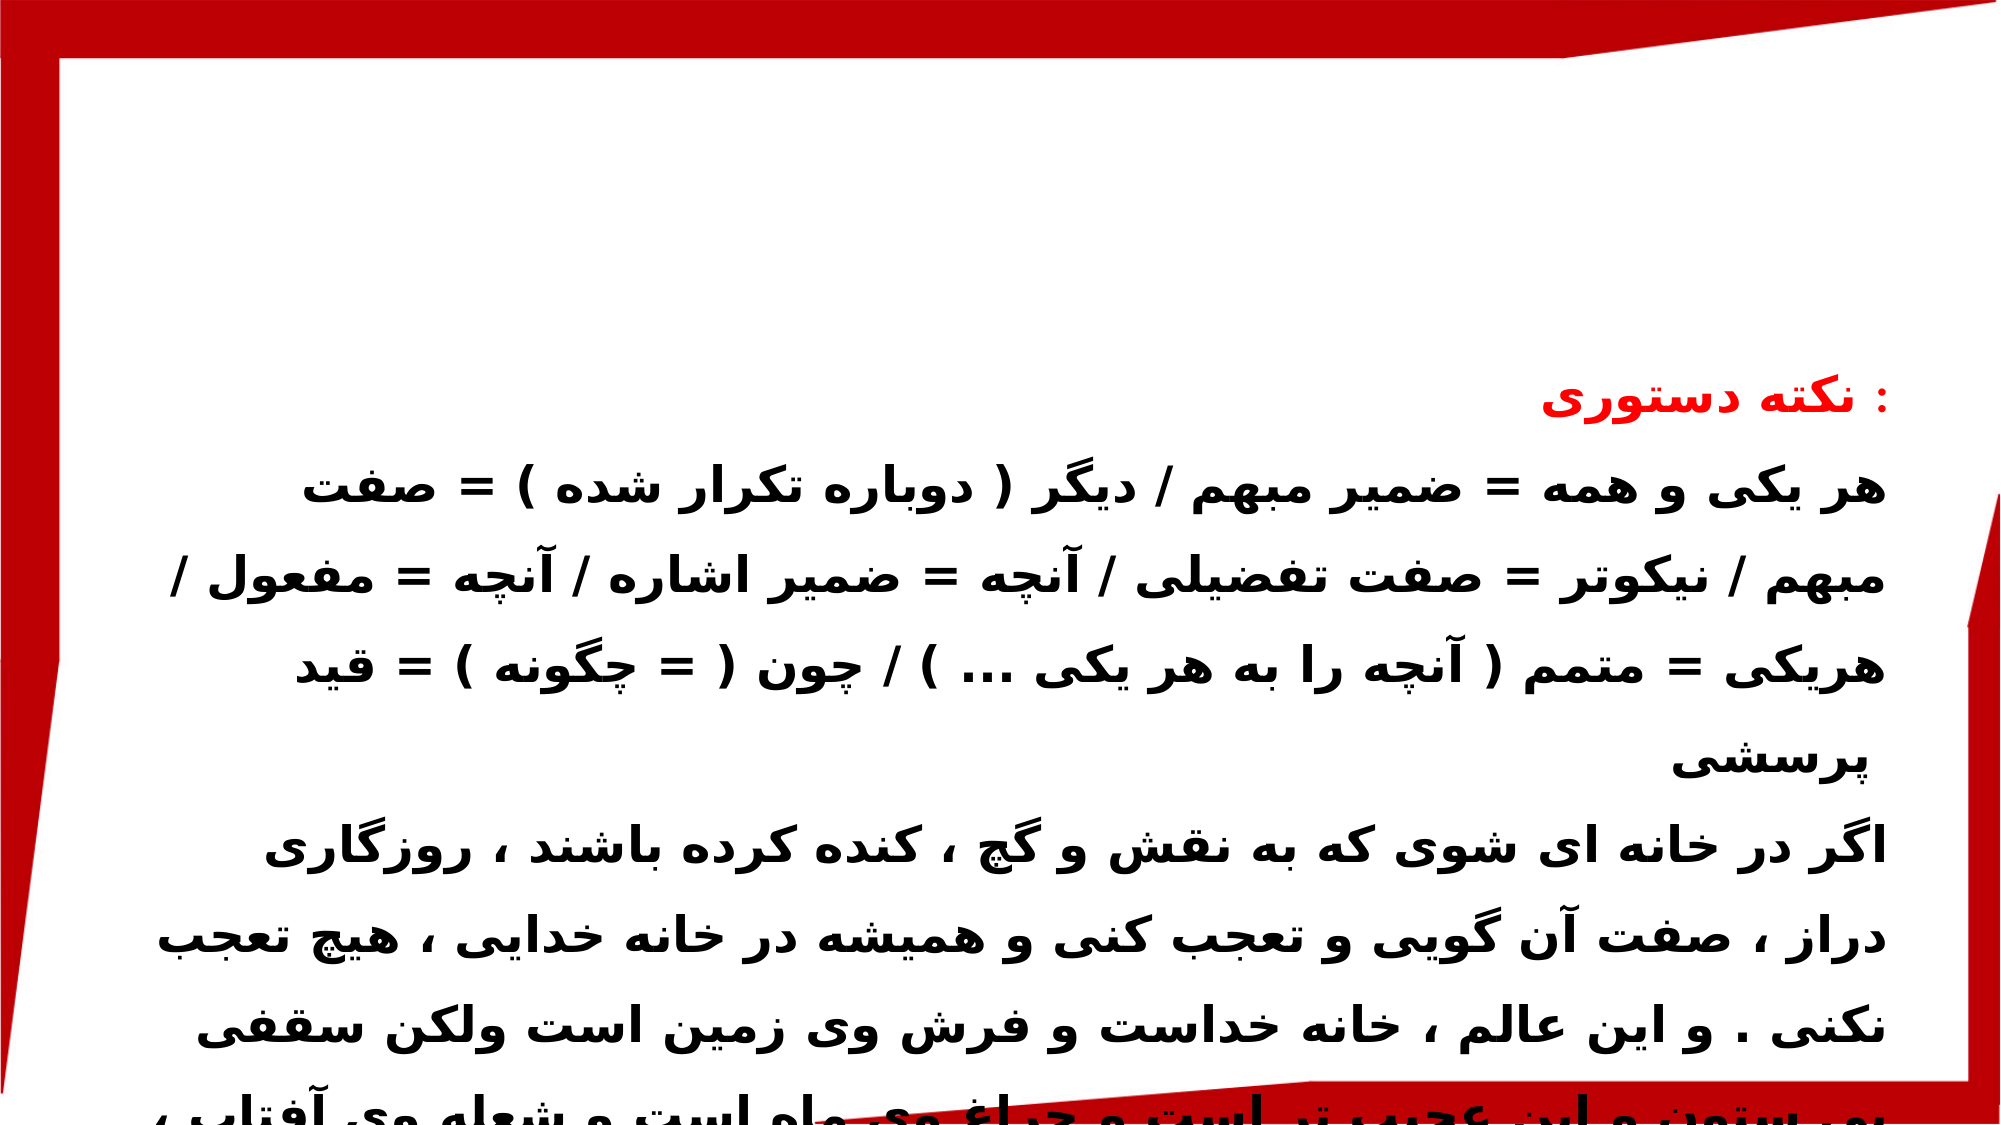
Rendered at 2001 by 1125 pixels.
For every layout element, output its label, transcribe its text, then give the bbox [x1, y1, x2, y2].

text_box نکته دستوری : هر یکی و همه = ضمیر مبهم / دیگر ( دوباره تکرار شده ) = صفت مبهم / نیکوتر = صفت تفضیلی / آنچه = ضمیر اشاره / آنچه = مفعول / هریکی = متمم ( آنچه را به هر یکی ... ) / چون ( = چگونه ) = قید پرسشی اگر در خانه ای شوی که به نقش و گچ ، کنده کرده باشند ، روزگاری دراز ، صفت آن گویی و تعجب کنی و همیشه در خانه خدایی ، هیچ تعجب نکنی . و این عالم ، خانه خداست و فرش وی زمین است ولکن سقفی بی ستون و این عجیب تر است و چراغ وی ماه است و شعله وی آفتاب ، و قندیل های وی ستارگان و تو از عجایب این ، غافل ، که خانه بس بزرگ است و چشم تو بس مختصر و در وی نمی گنجد . [112, 324, 1904, 1125]
picture [0, 0, 2001, 1125]
